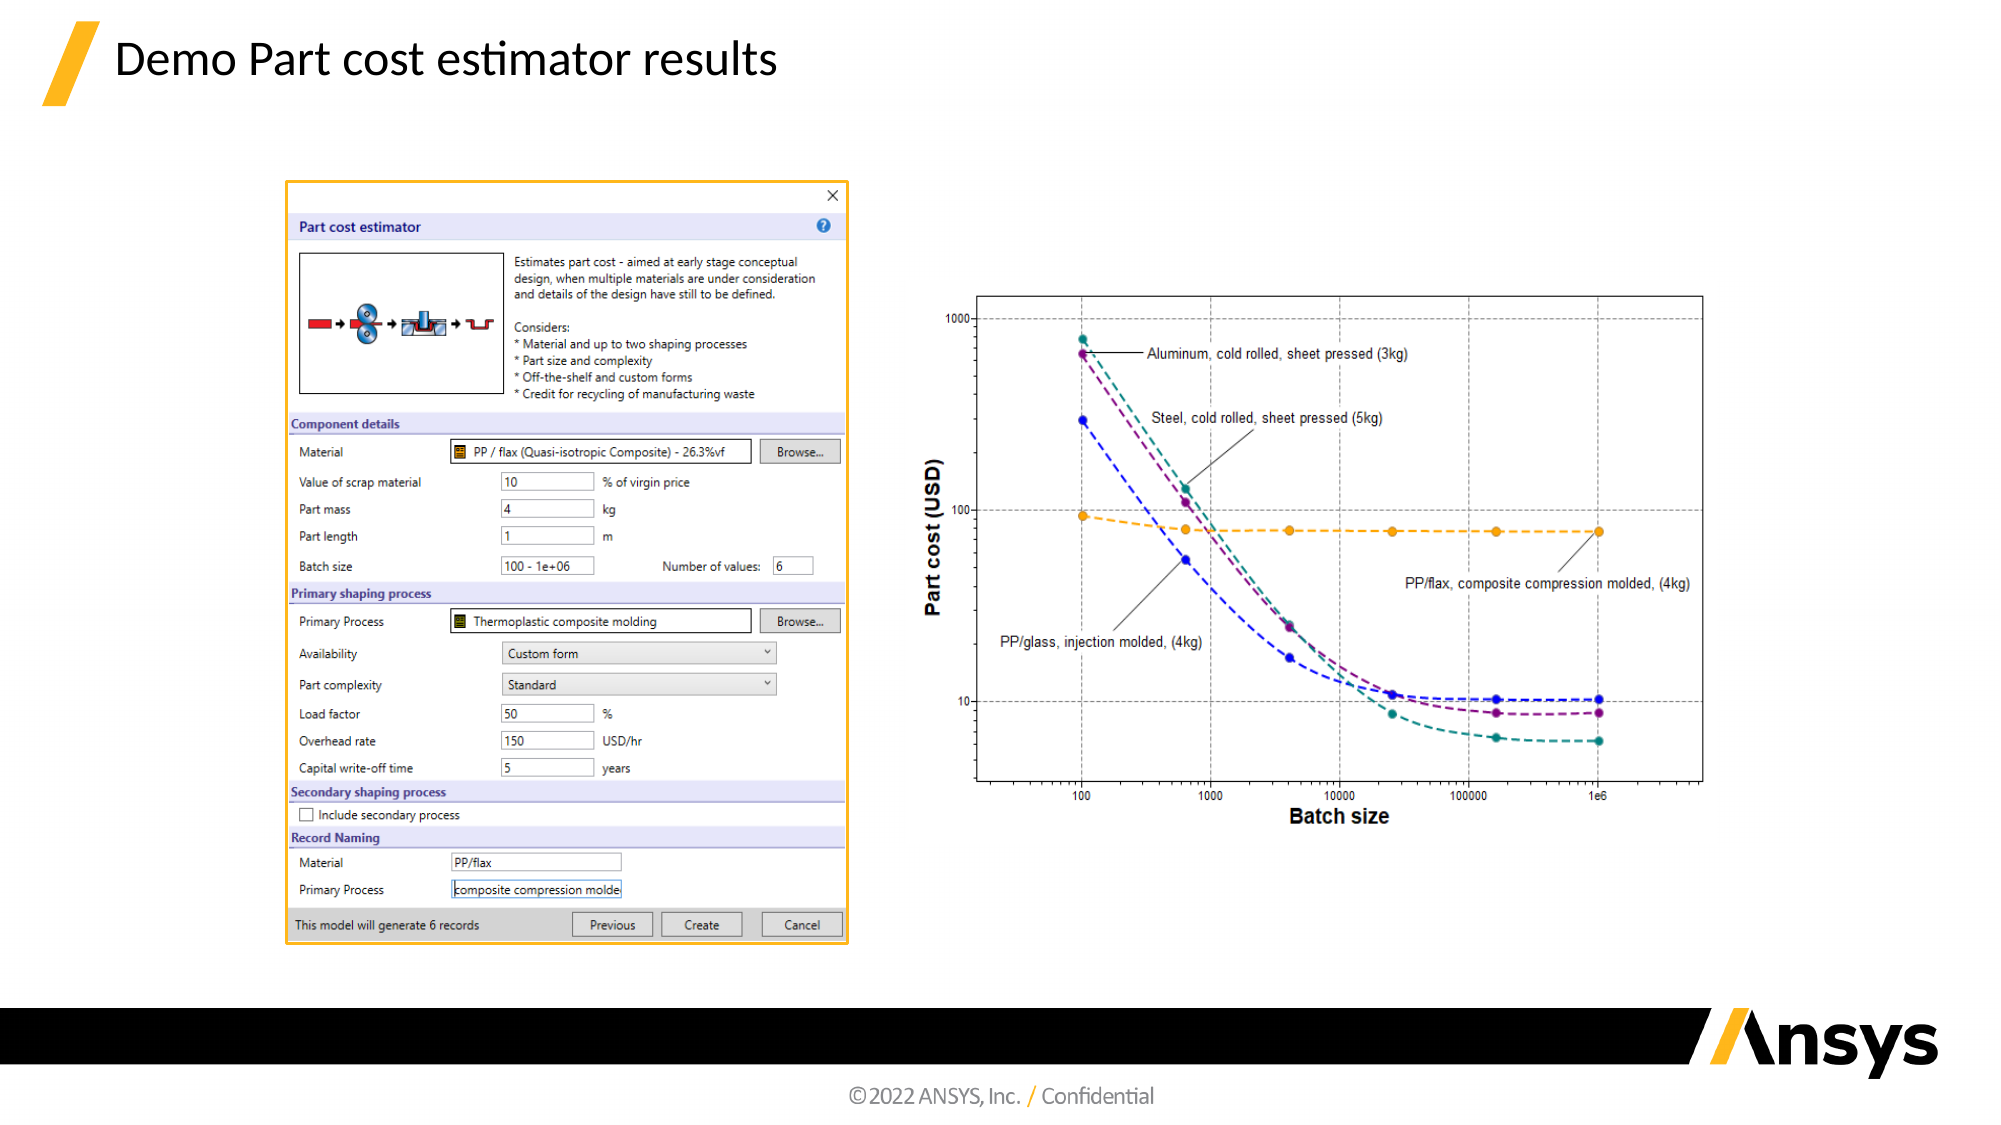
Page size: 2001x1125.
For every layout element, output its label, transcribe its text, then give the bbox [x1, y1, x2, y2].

picture [0, 0, 2000, 1125]
title Demo Part cost estimator results [99, 24, 1900, 164]
